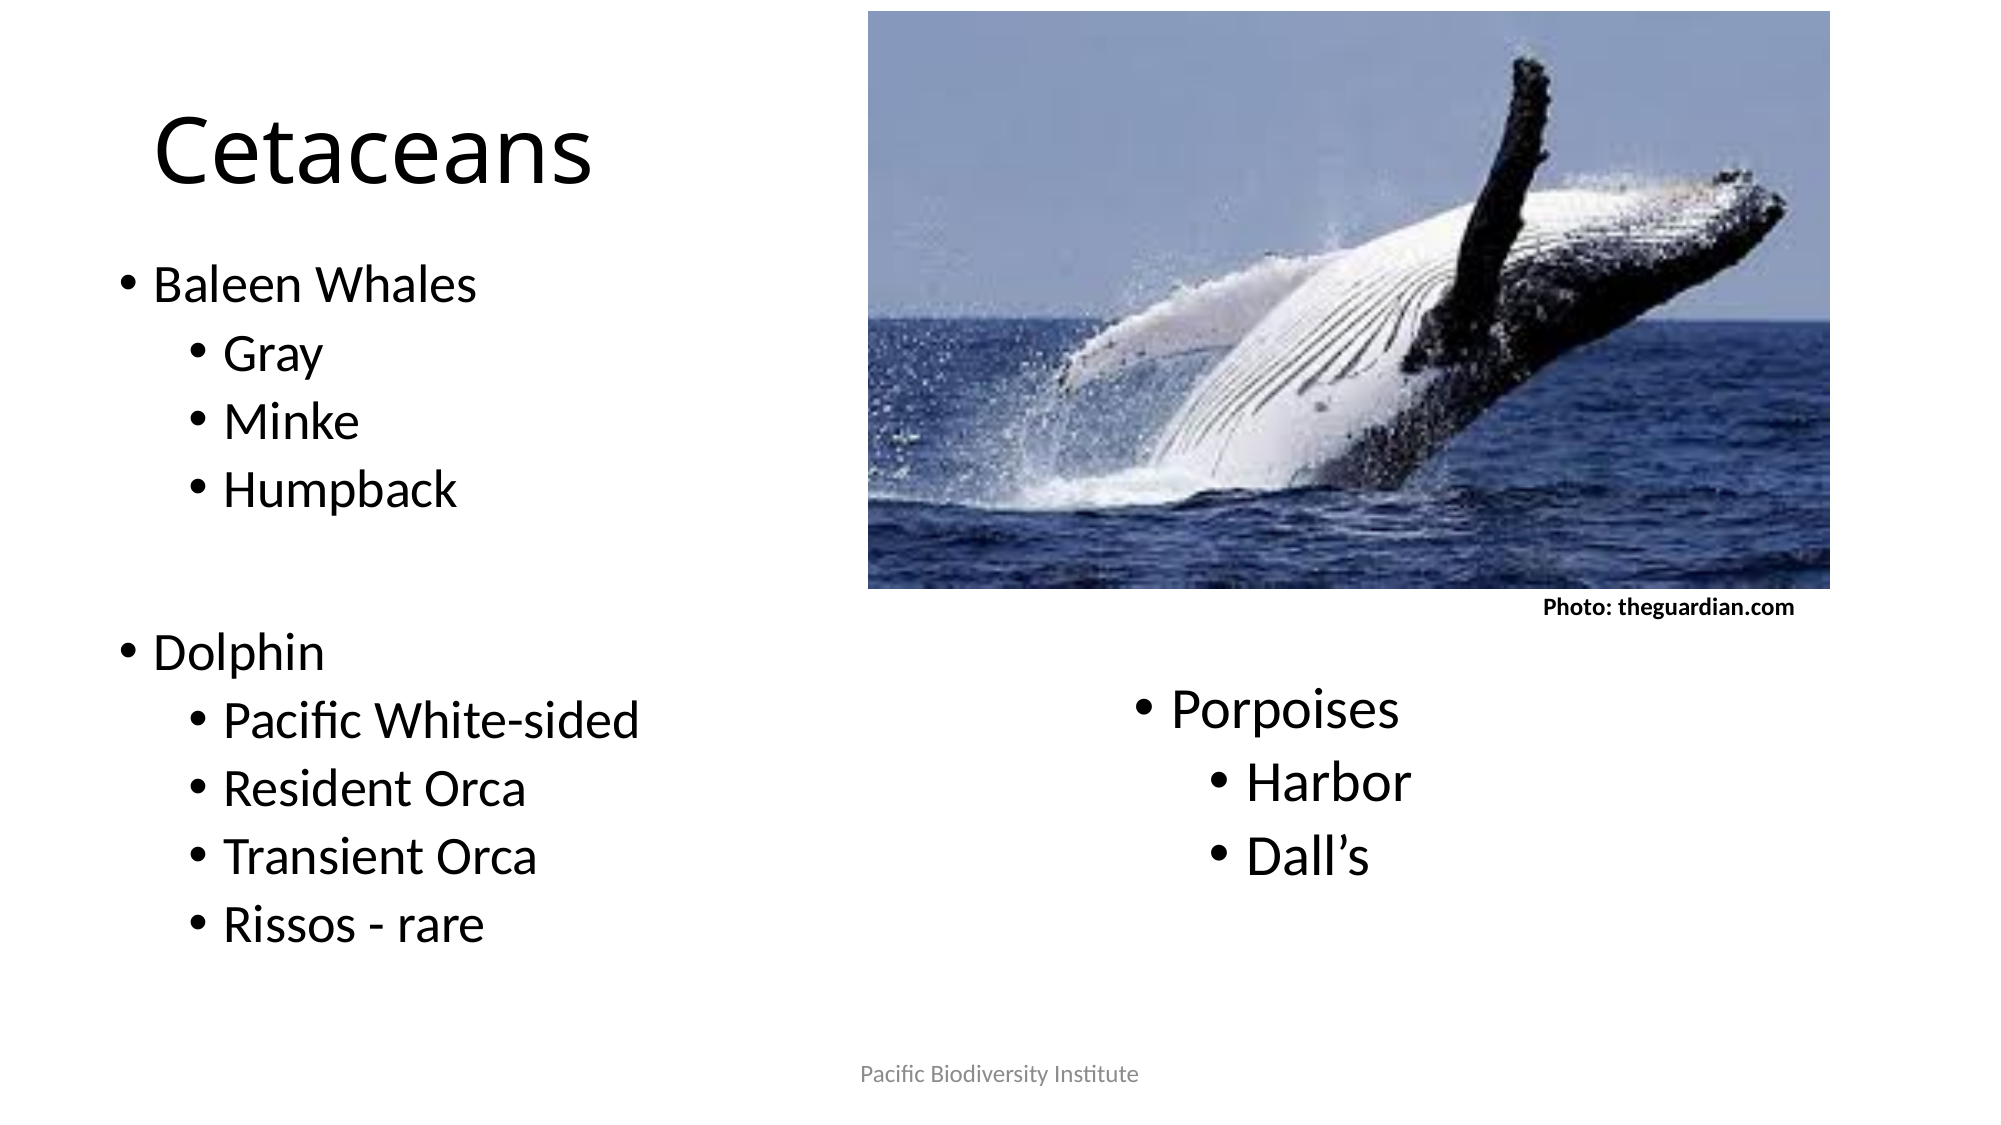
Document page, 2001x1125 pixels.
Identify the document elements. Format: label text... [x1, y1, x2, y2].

footer Pacific Biodiversity Institute [662, 1042, 1338, 1103]
title Cetaceans [137, 59, 786, 248]
picture [868, 11, 1830, 589]
list Porpoises Harbor Dall’s [1118, 670, 1667, 992]
list Baleen Whales Gray Minke Humpback Dolphin Pacific White-sided Resident Orca Transient Orca Rissos - rare [104, 248, 852, 963]
text_box Photo: theguardian.com [1528, 582, 1847, 628]
